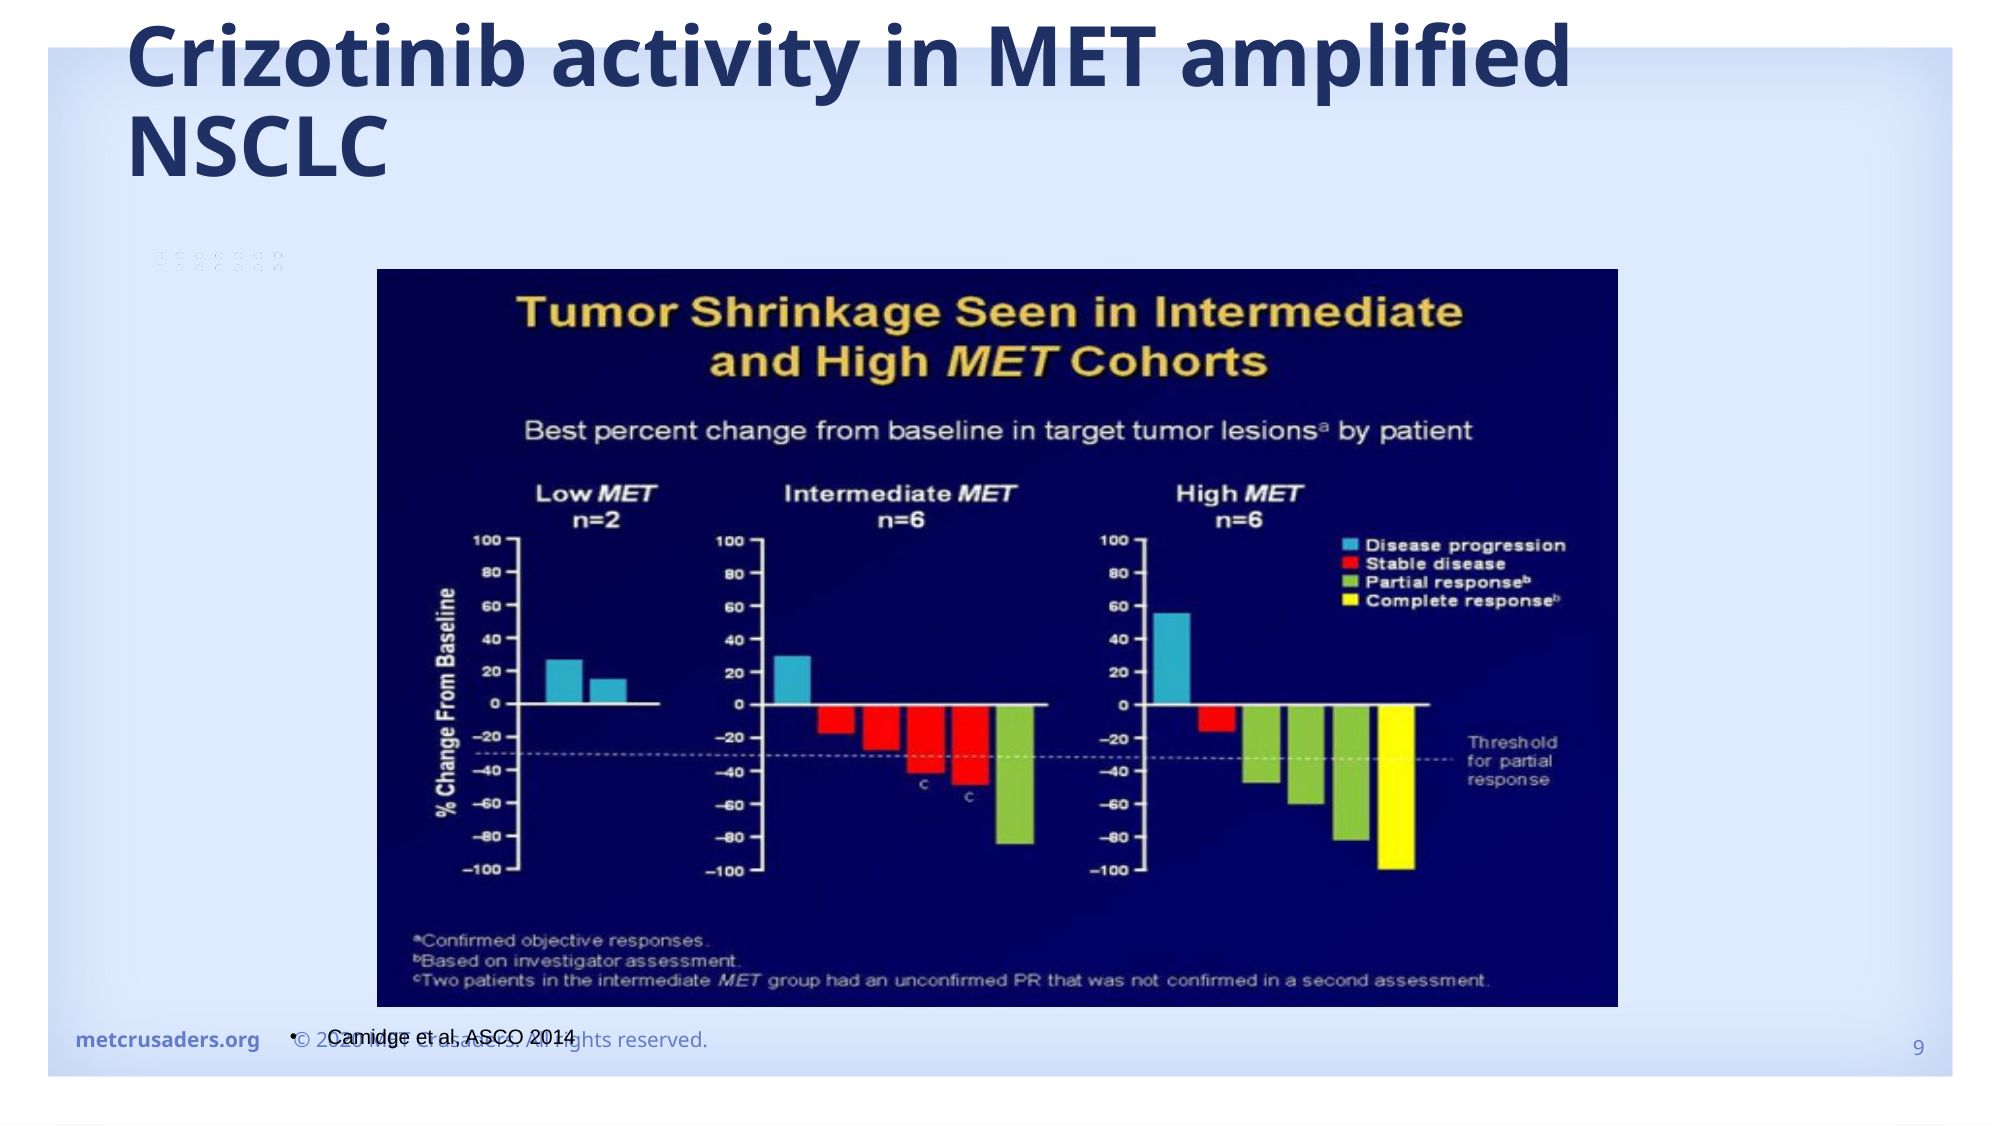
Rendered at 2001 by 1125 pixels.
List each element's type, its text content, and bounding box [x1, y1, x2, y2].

list Camidge et al, ASCO 2014 [275, 1019, 2000, 1072]
picture [0, 0, 2001, 1125]
title Crizotinib activity in MET amplified NSCLC [111, 0, 1837, 202]
